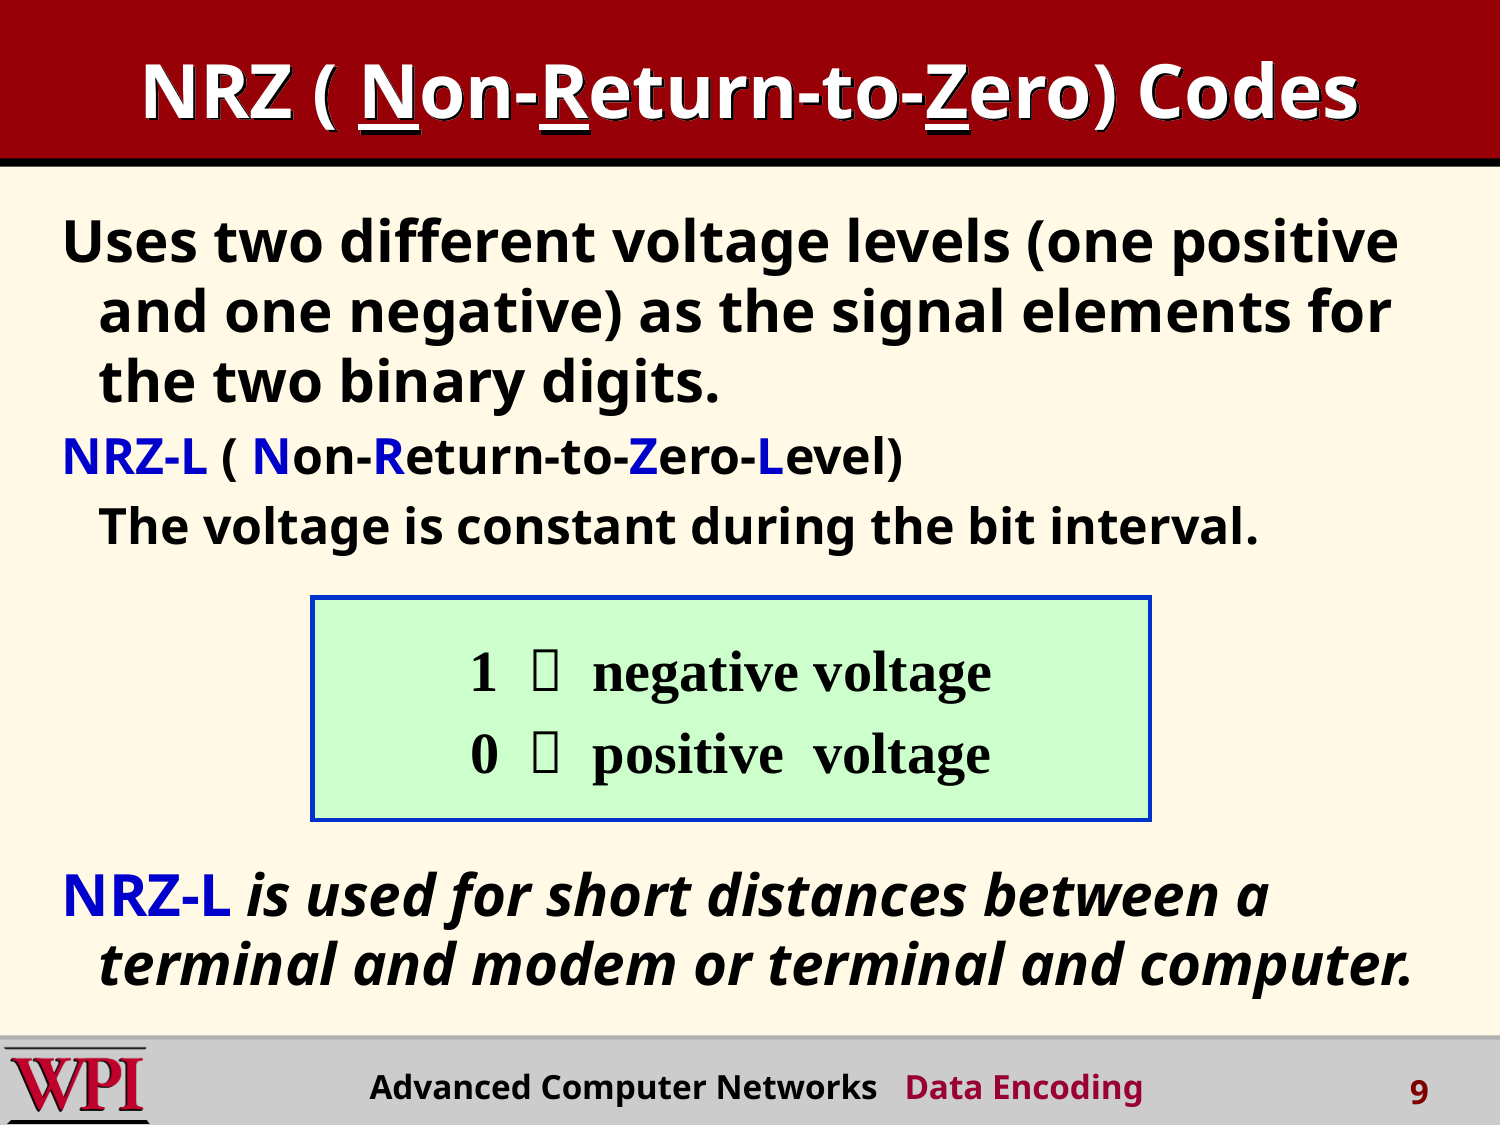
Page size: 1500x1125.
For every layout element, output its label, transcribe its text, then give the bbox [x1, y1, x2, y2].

footer Advanced Computer Networks Data Encoding [210, 1058, 1304, 1107]
list Uses two different voltage levels (one positive and one negative) as the signal elements for the two binary digits. NRZ-L ( Non-Return-to-Zero-Level) The voltage is constant during the bit interval. NRZ-L is used for short distances between a terminal and modem or terminal and computer. [46, 196, 1454, 985]
picture [0, 0, 1500, 158]
text_box 1  negative voltage 0  positive voltage [312, 597, 1150, 821]
slide_number 9 [1344, 1063, 1495, 1102]
picture [0, 1040, 1500, 1125]
picture [0, 167, 1500, 1035]
title NRZ ( Non-Return-to-Zero) Codes [29, 18, 1471, 150]
